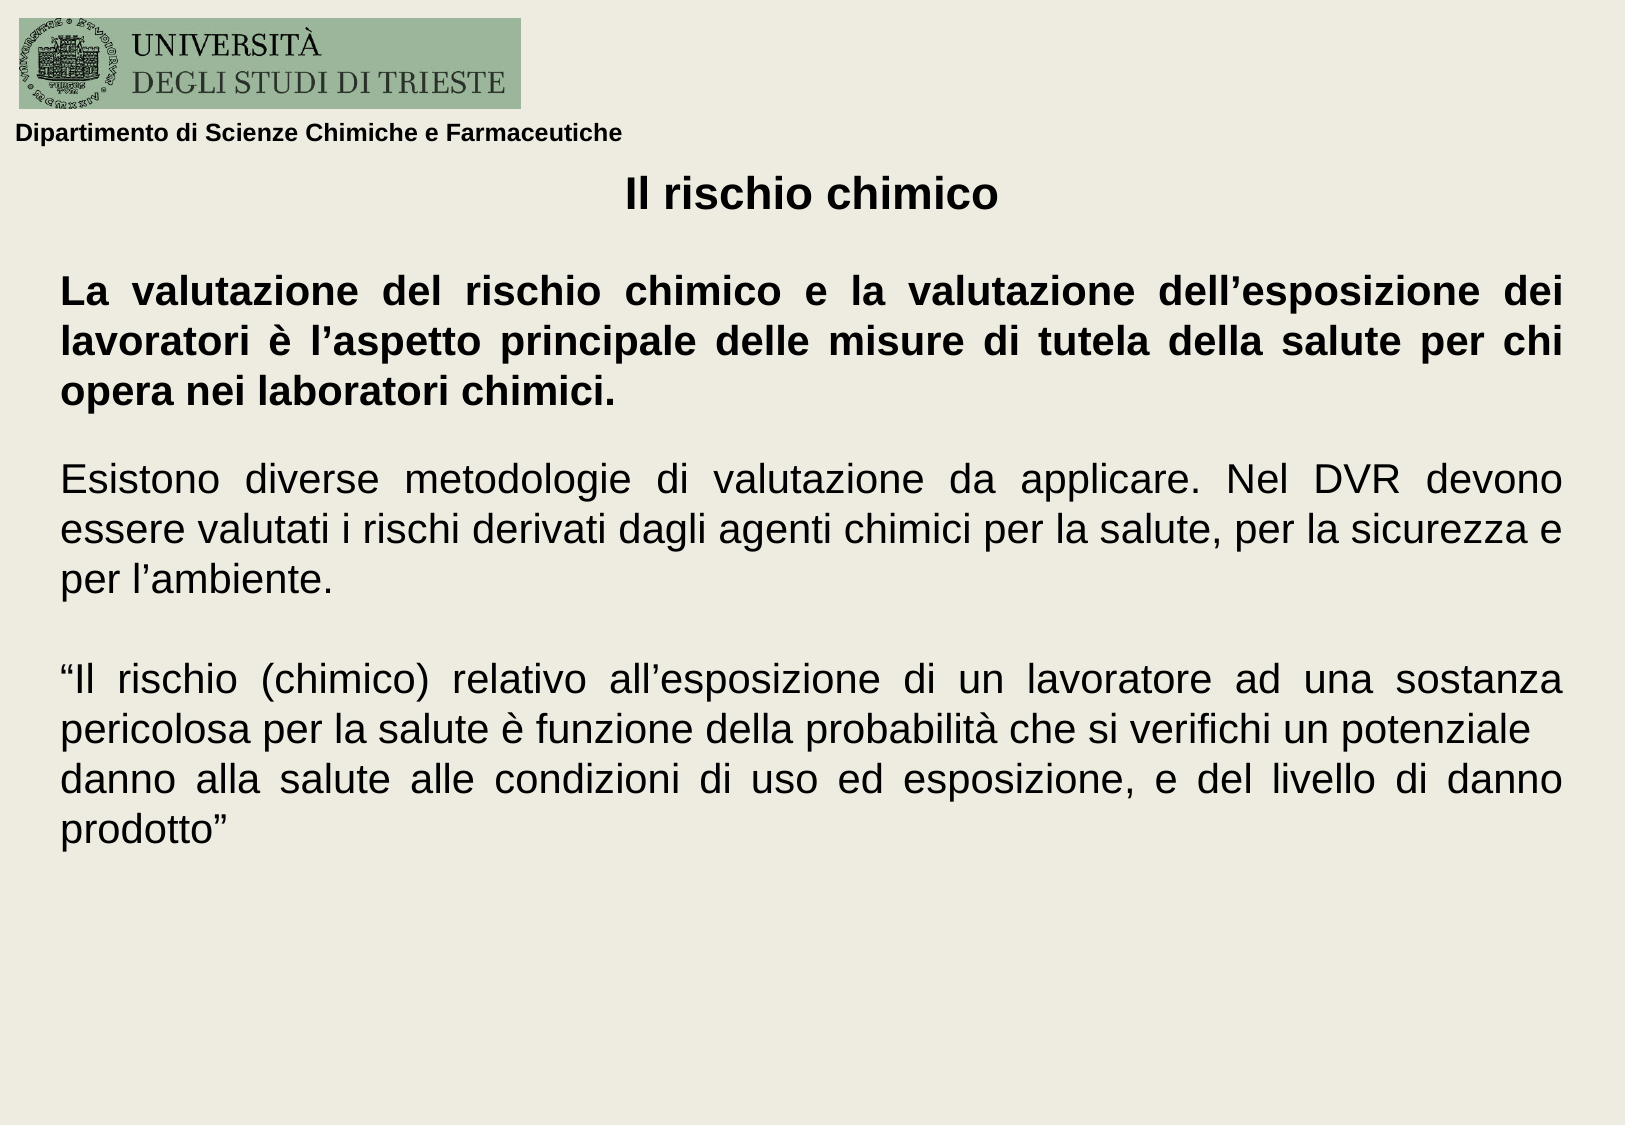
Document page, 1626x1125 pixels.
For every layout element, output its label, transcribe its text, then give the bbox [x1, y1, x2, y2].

text_box Dipartimento di Scienze Chimiche e Farmaceutiche [0, 109, 864, 154]
text_box Esistono diverse metodologie di valutazione da applicare. Nel DVR devono essere valutati i rischi derivati dagli agenti chimici per la salute, per la sicurezza e per l’ambiente. “Il rischio (chimico) relativo all’esposizione di un lavoratore ad una sostanza pericolosa per la salute è funzione della probabilità che si verifichi un potenziale danno alla salute alle condizioni di uso ed esposizione, e del livello di danno prodotto” [45, 444, 1579, 860]
text_box La valutazione del rischio chimico e la valutazione dell’esposizione dei lavoratori è l’aspetto principale delle misure di tutela della salute per chi opera nei laboratori chimici. [45, 256, 1579, 422]
picture [18, 17, 521, 110]
text_box Il rischio chimico [30, 156, 1595, 226]
